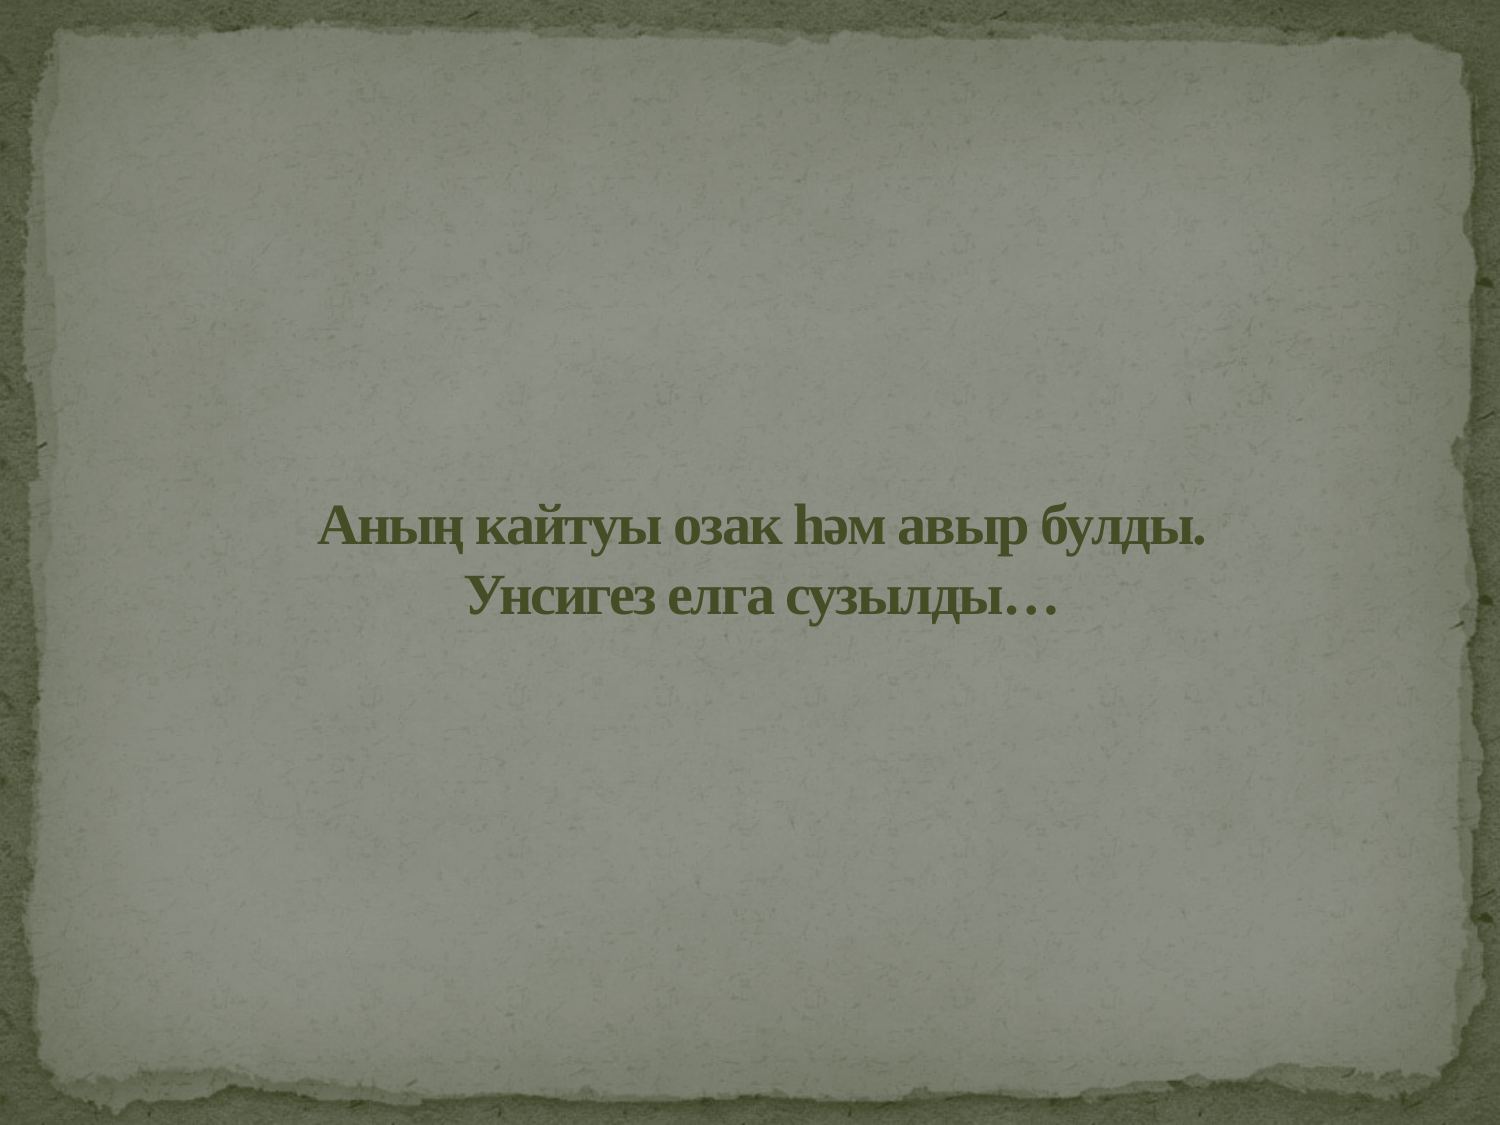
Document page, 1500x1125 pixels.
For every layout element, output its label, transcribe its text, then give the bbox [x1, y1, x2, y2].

title Аның кайтуы озак һәм авыр булды. Унсигез елга сузылды… [112, 373, 1413, 634]
